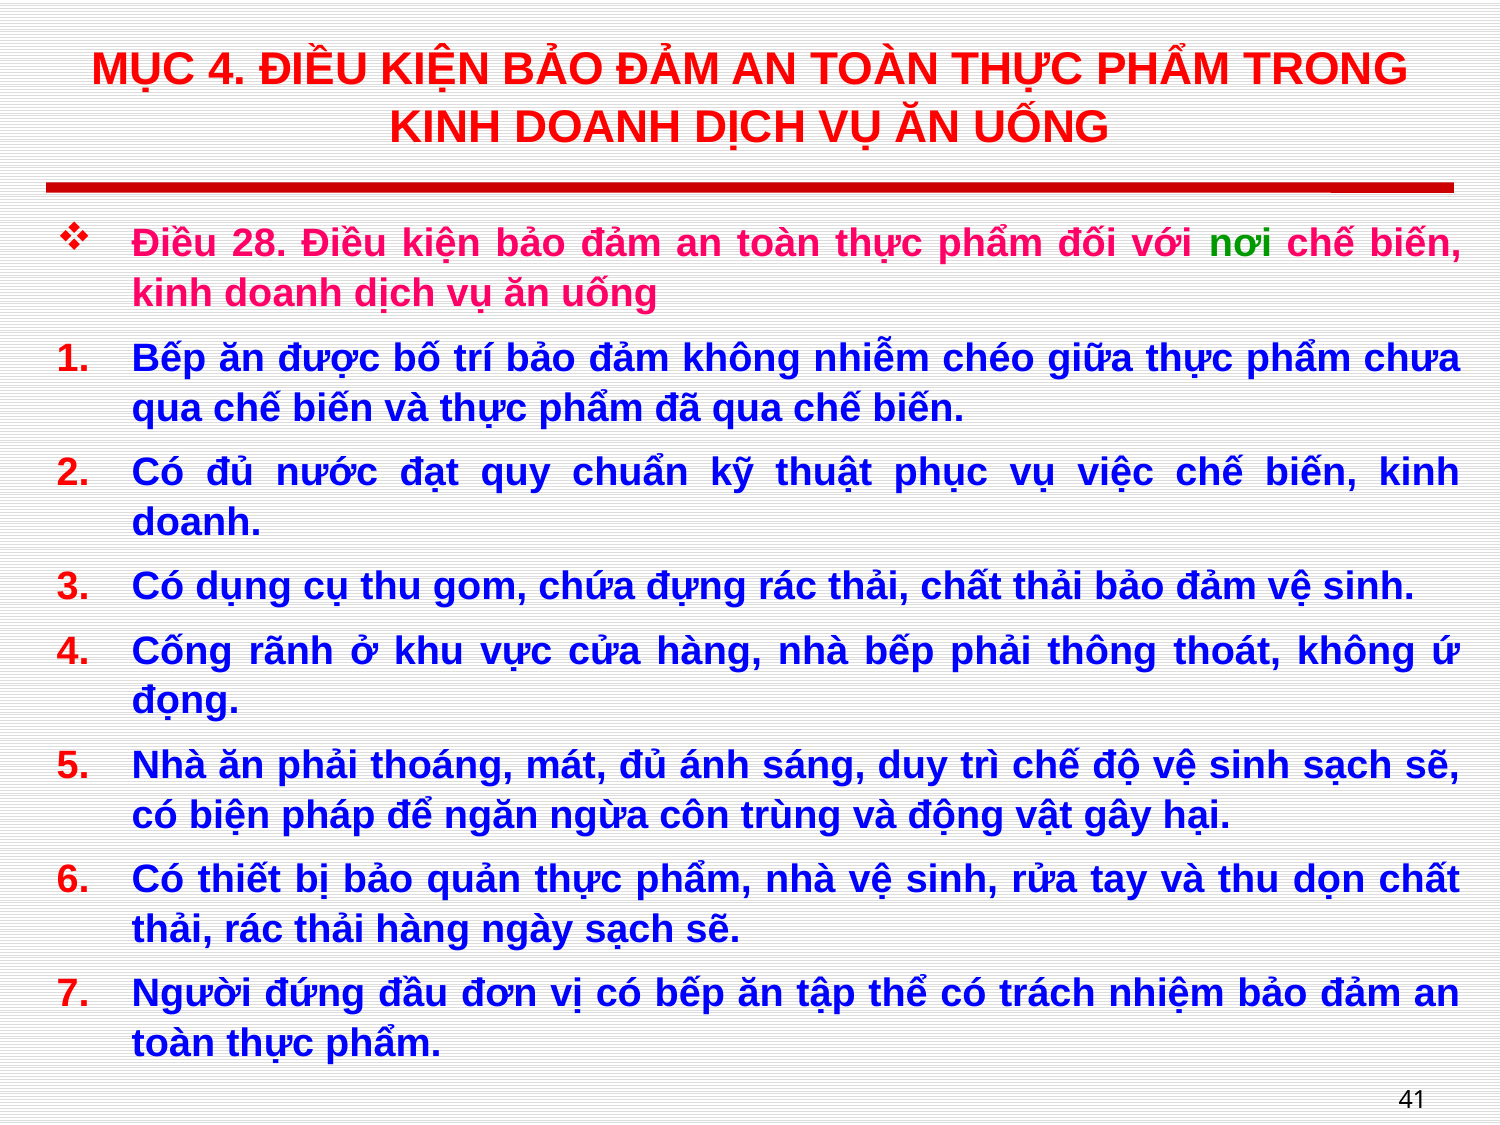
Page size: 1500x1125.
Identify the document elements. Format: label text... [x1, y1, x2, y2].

text_box Điều 28. Điều kiện bảo đảm an toàn thực phẩm đối với nơi chế biến, kinh doanh dịch vụ ăn uống Bếp ăn được bố trí bảo đảm không nhiễm chéo giữa thực phẩm chưa qua chế biến và thực phẩm đã qua chế biến. Có đủ nước đạt quy chuẩn kỹ thuật phục vụ việc chế biến, kinh doanh. Có dụng cụ thu gom, chứa đựng rác thải, chất thải bảo đảm vệ sinh. Cống rãnh ở khu vực cửa hàng, nhà bếp phải thông thoát, không ứ đọng. Nhà ăn phải thoáng, mát, đủ ánh sáng, duy trì chế độ vệ sinh sạch sẽ, có biện pháp để ngăn ngừa côn trùng và động vật gây hại. Có thiết bị bảo quản thực phẩm, nhà vệ sinh, rửa tay và thu dọn chất thải, rác thải hàng ngày sạch sẽ. Người đứng đầu đơn vị có bếp ăn tập thể có trách nhiệm bảo đảm an toàn thực phẩm. [23, 199, 1477, 1088]
title MỤC 4. ĐIỀU KIỆN BẢO ĐẢM AN TOÀN THỰC PHẨM TRONG KINH DOANH DỊCH VỤ ĂN UỐNG [38, 24, 1463, 163]
